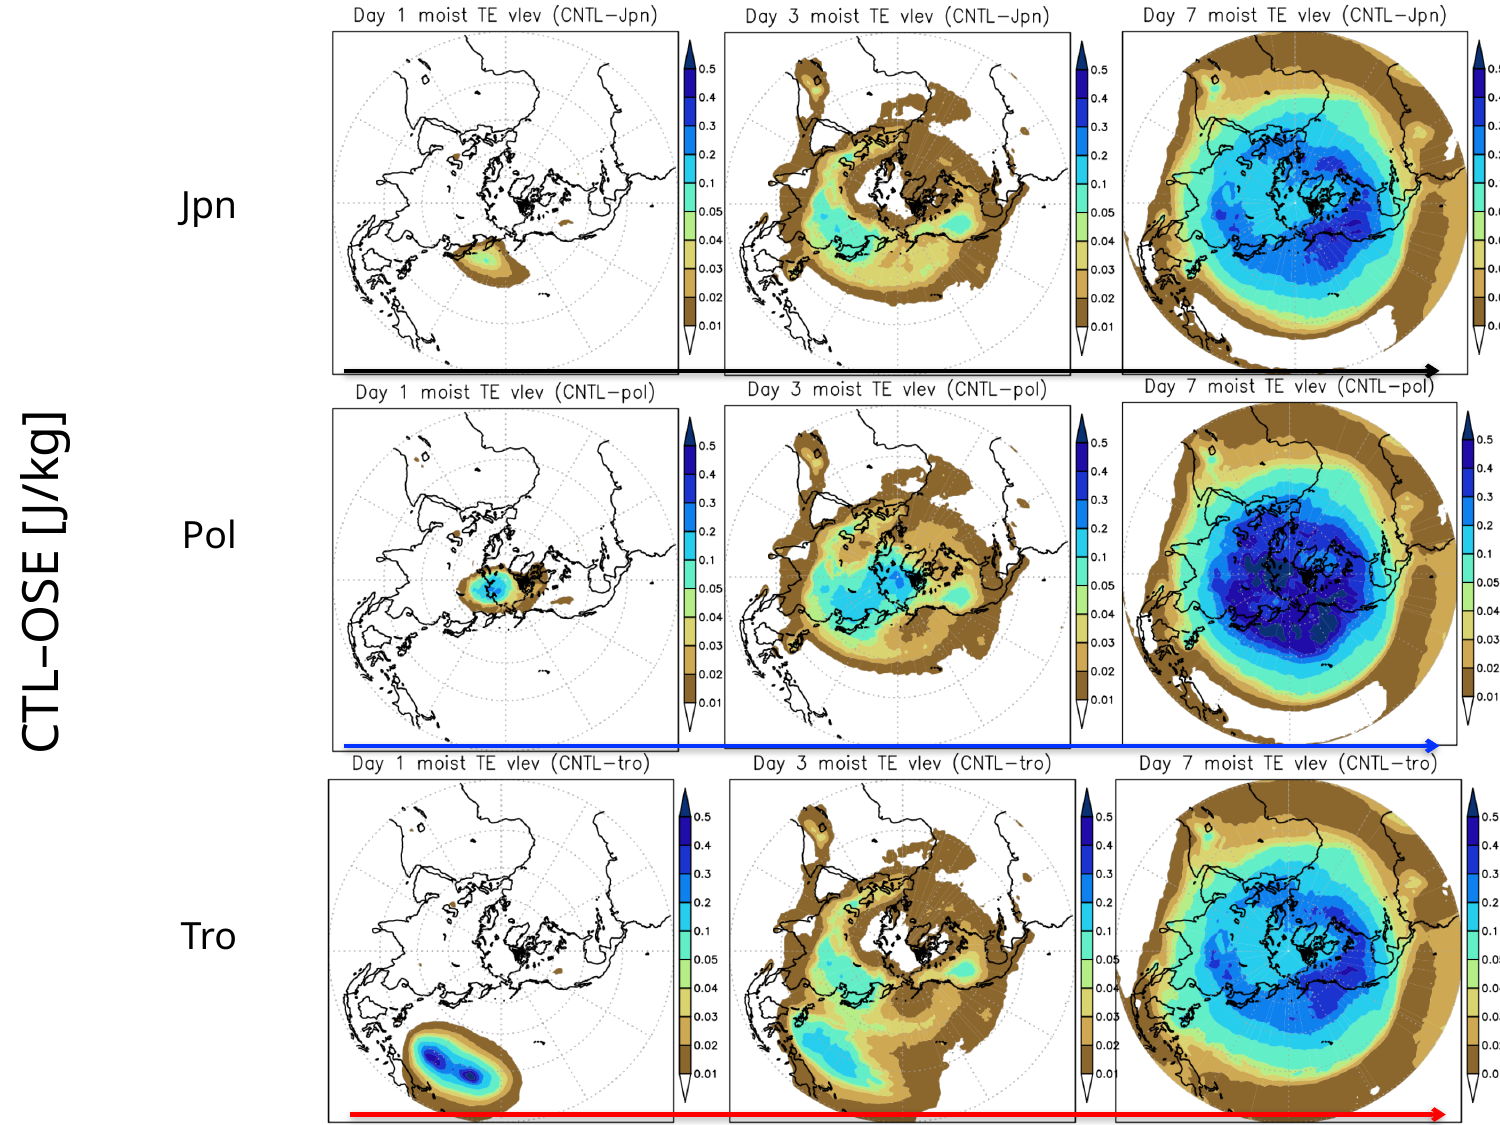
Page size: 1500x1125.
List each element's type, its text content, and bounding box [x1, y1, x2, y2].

text_box Tro [165, 904, 252, 965]
text_box Jpn [166, 173, 253, 234]
text_box CTL–OSE [J/kg] [0, 237, 76, 770]
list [277, 0, 664, 239]
text_box Pol [166, 503, 252, 564]
picture [272, 0, 1500, 1125]
